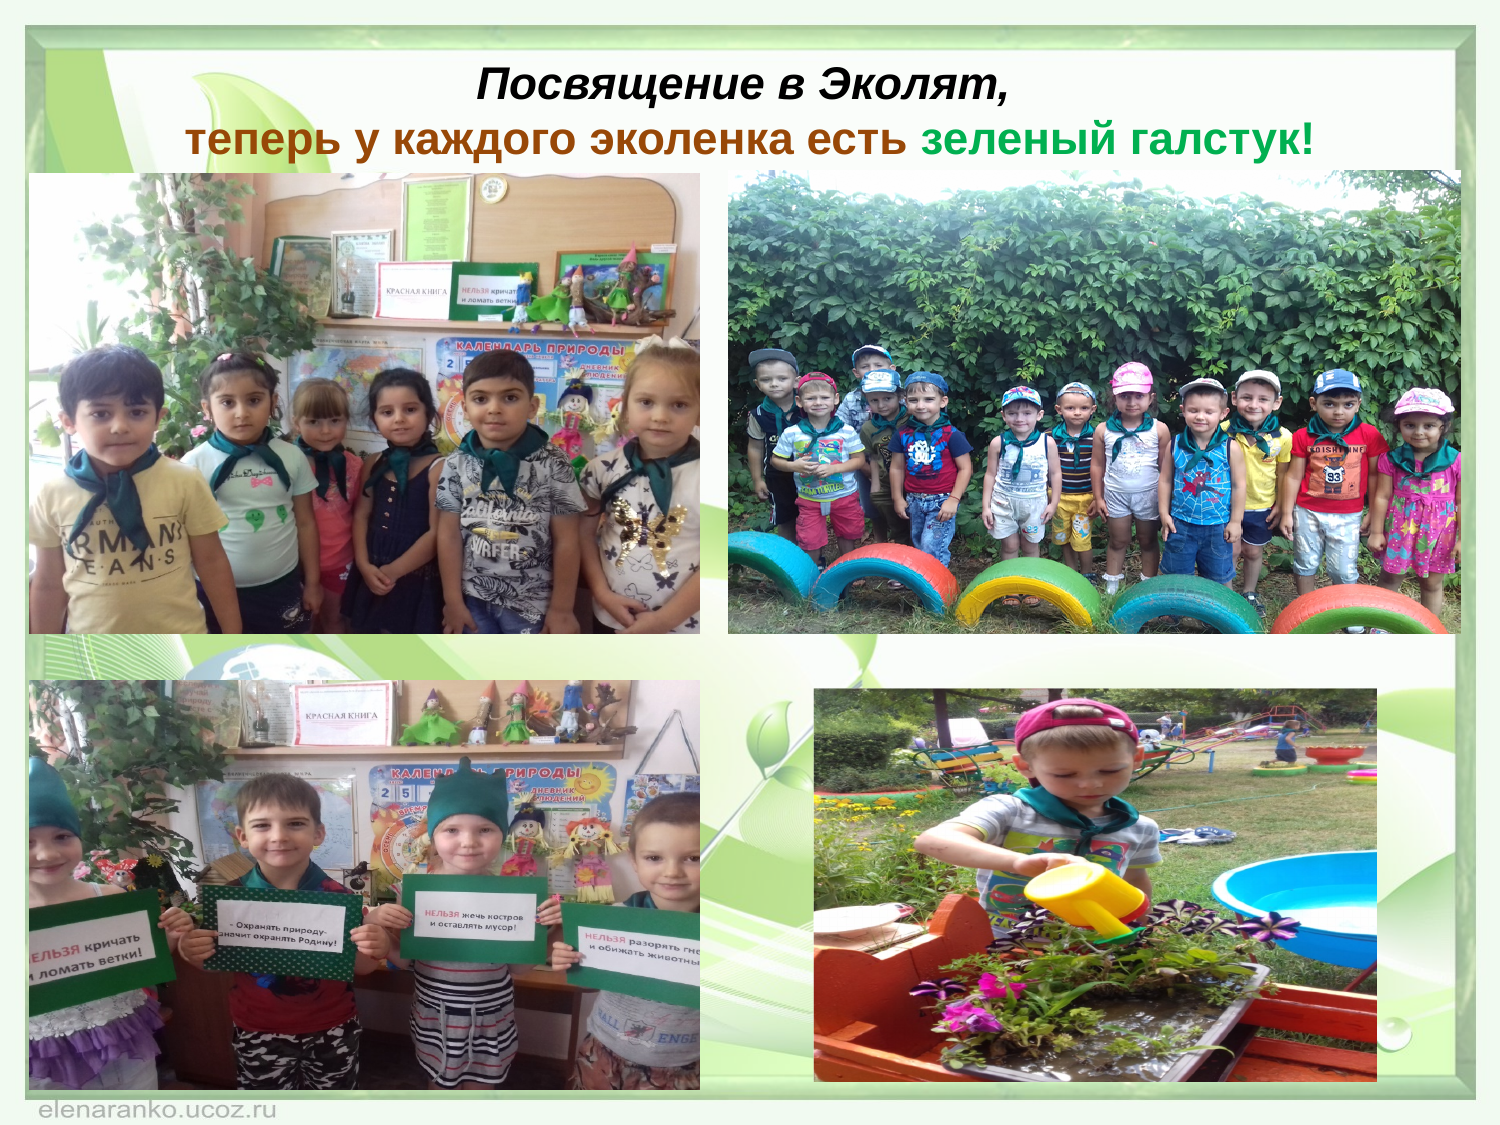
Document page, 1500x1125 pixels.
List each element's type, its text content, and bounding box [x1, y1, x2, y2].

picture [29, 680, 700, 1090]
title Посвящение в Эколят, теперь у каждого эколенка есть зеленый галстук! [75, 45, 1425, 173]
picture [29, 172, 700, 634]
picture [728, 170, 1462, 1125]
